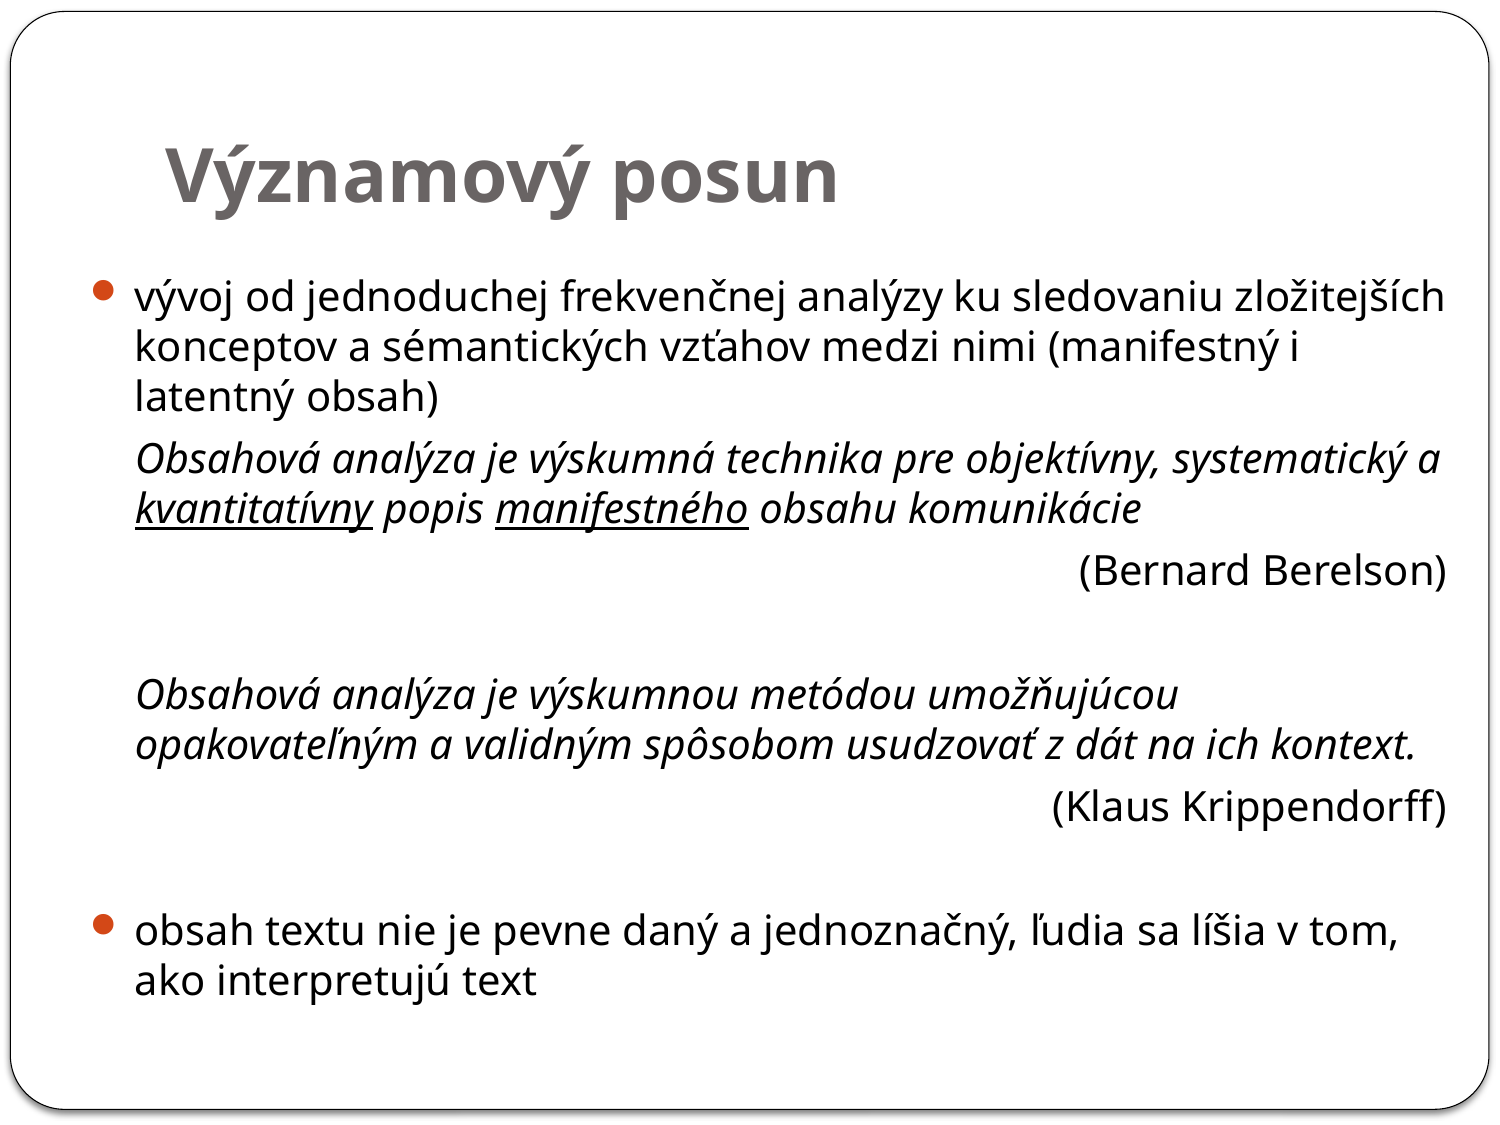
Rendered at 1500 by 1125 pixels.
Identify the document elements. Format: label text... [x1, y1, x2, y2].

list vývoj od jednoduchej frekvenčnej analýzy ku sledovaniu zložitejších konceptov a sémantických vzťahov medzi nimi (manifestný i latentný obsah) Obsahová analýza je výskumná technika pre objektívny, systematický a kvantitatívny popis manifestného obsahu komunikácie (Bernard Berelson) Obsahová analýza je výskumnou metódou umožňujúcou opakovateľným a validným spôsobom usudzovať z dát na ich kontext. (Klaus Krippendorff) obsah textu nie je pevne daný a jednoznačný, ľudia sa líšia v tom, ako interpretujú text [74, 262, 1463, 1051]
title Významový posun [149, 44, 1426, 233]
